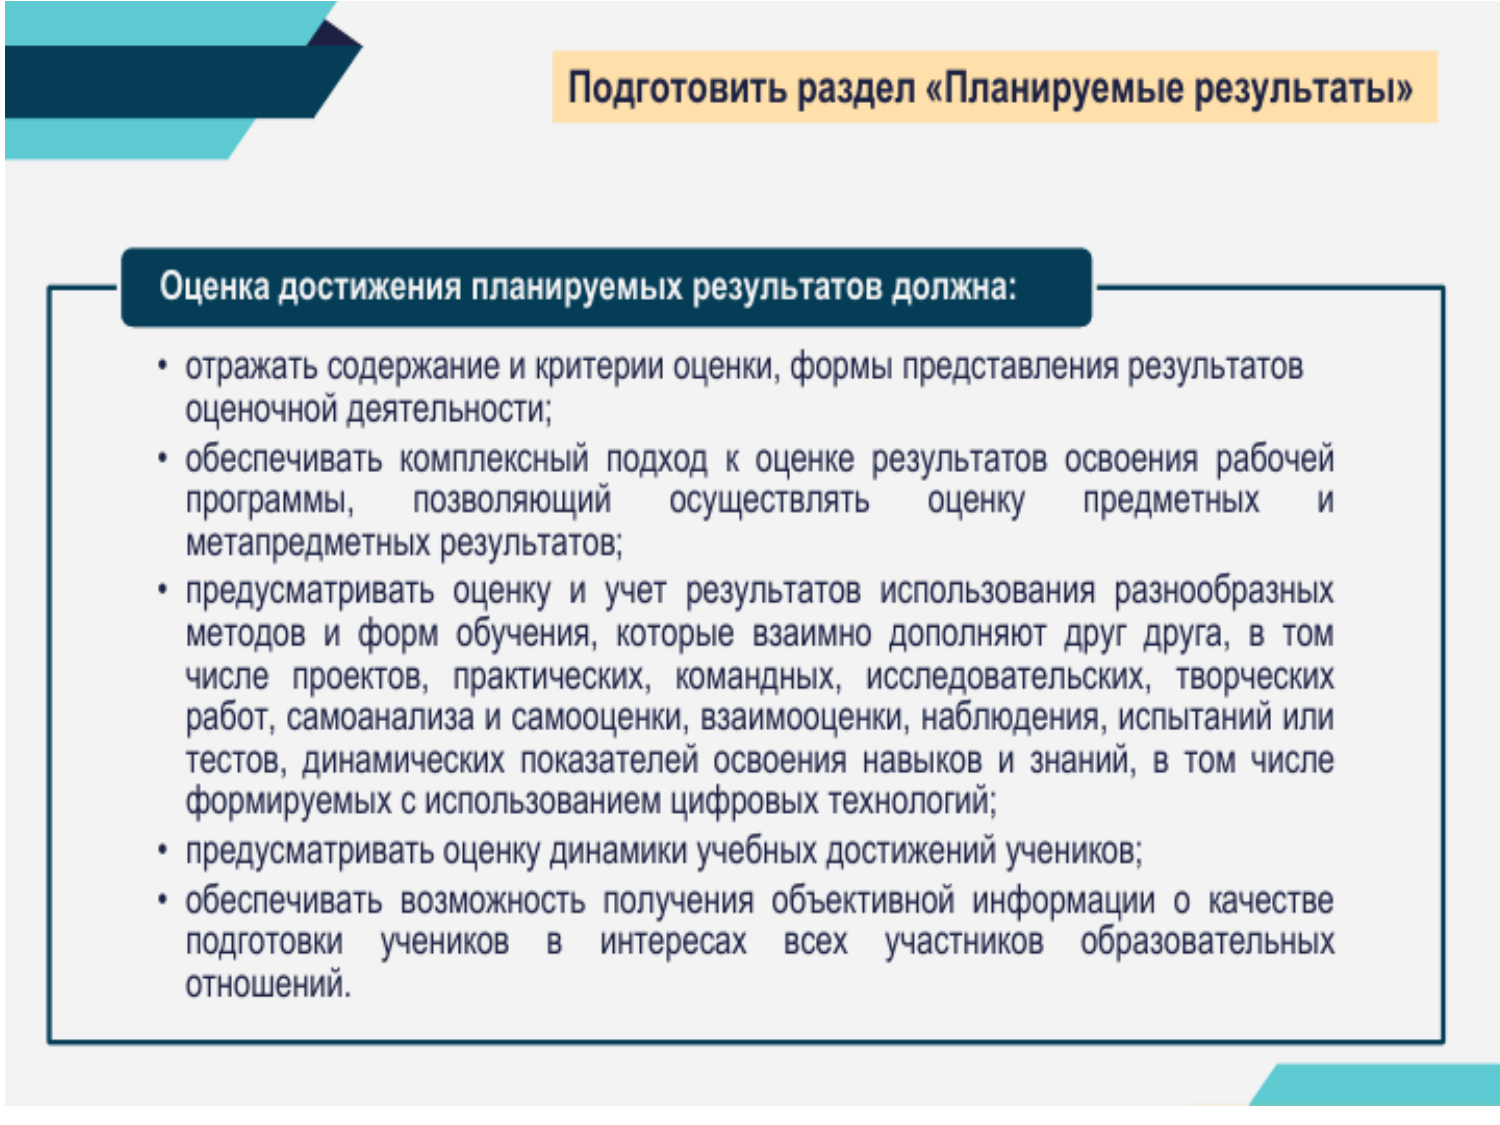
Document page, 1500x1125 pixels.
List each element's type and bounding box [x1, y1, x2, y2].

list [5, 1, 1500, 1107]
